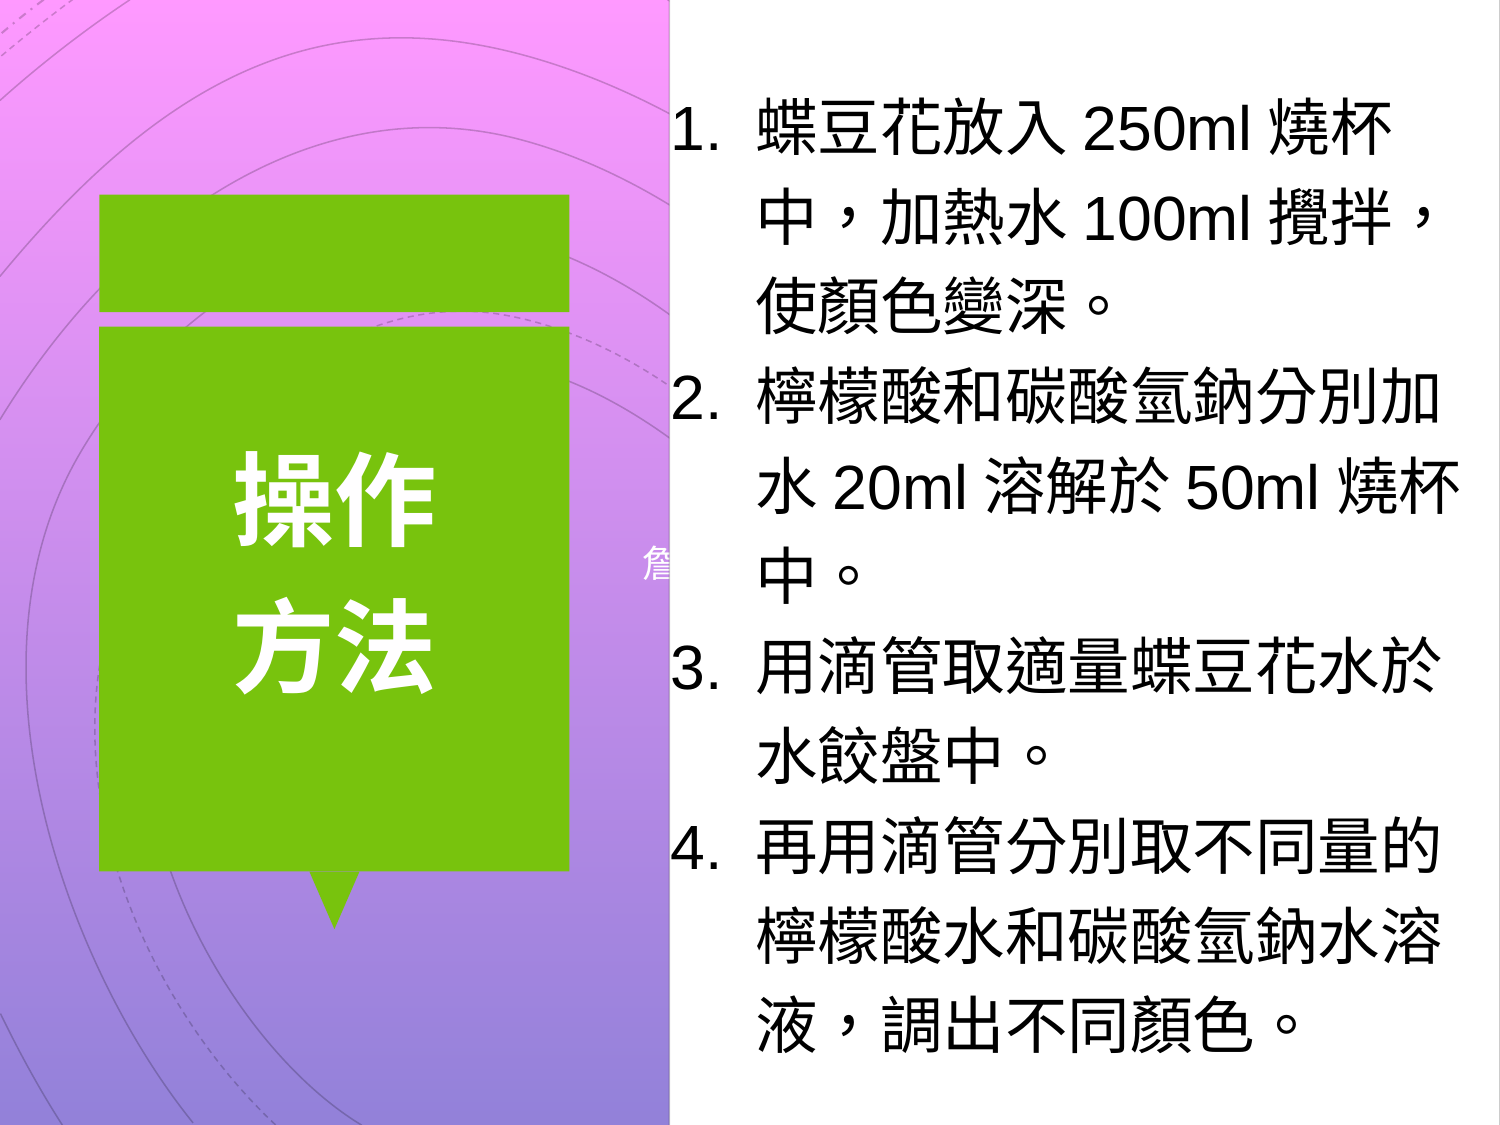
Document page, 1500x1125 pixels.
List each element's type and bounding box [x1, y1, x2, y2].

text_box [0, 0, 1500, 1125]
text_box [98, 194, 570, 930]
